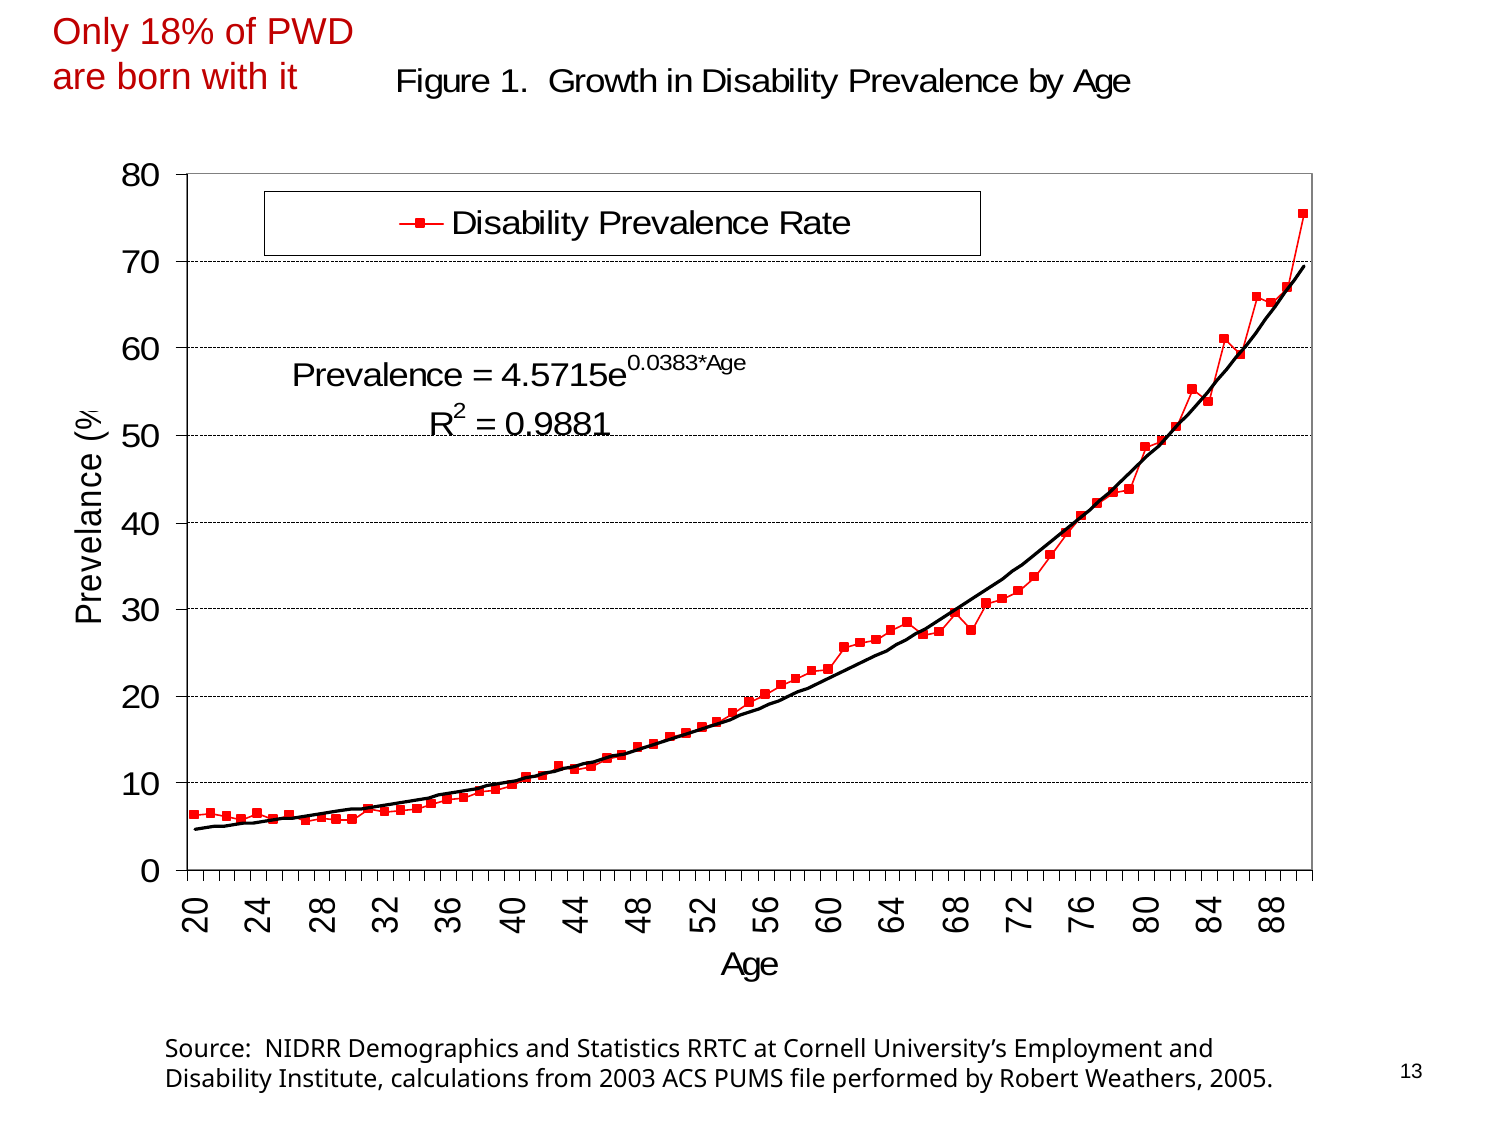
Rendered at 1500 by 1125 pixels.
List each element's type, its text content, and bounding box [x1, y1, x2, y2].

text_box Only 18% of PWD are born with it [37, 0, 388, 105]
text_box Source: NIDRR Demographics and Statistics RRTC at Cornell University’s Employment and Disability Institute, calculations from 2003 ACS PUMS file performed by Robert Weathers, 2005. [150, 1024, 1325, 1100]
text_box 13 [1124, 1049, 1438, 1125]
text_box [51, 24, 1476, 1001]
